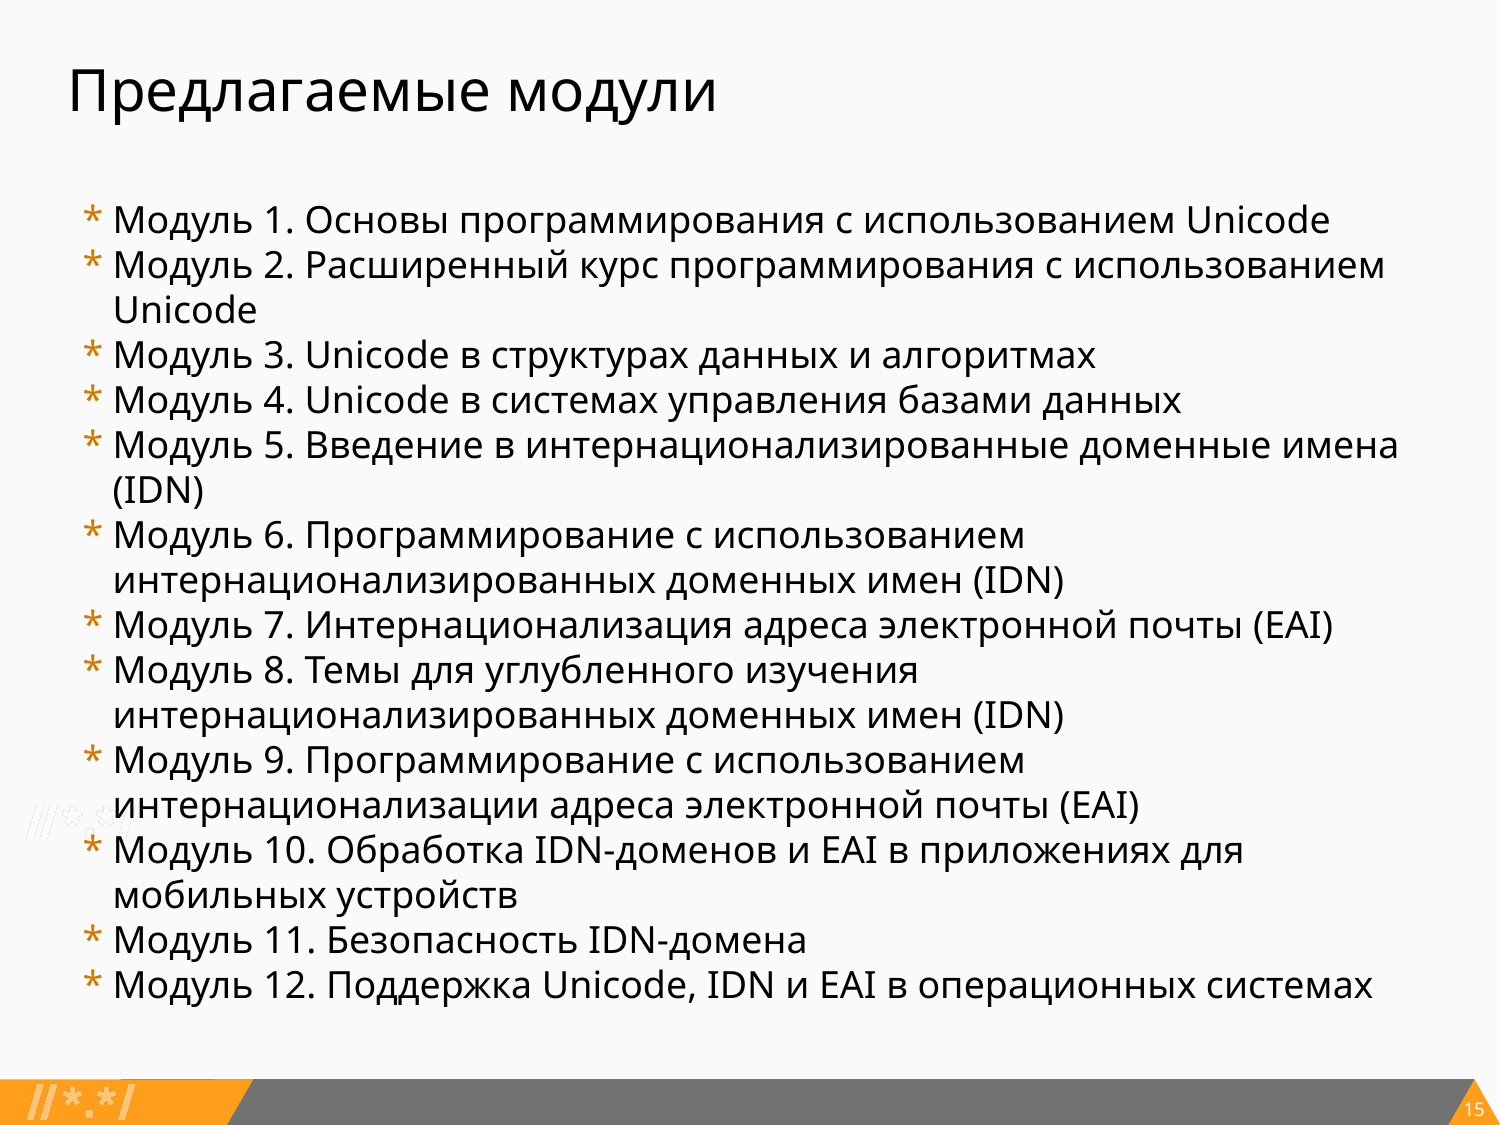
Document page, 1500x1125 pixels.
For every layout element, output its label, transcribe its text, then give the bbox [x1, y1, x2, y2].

title Предлагаемые модули [52, 45, 1448, 188]
list Модуль 1. Основы программирования с использованием Unicode Модуль 2. Расширенный курс программирования с использованием Unicode Модуль 3. Unicode в структурах данных и алгоритмах Модуль 4. Unicode в системах управления базами данных Модуль 5. Введение в интернационализированные доменные имена (IDN) Модуль 6. Программирование с использованием интернационализированных доменных имен (IDN) Модуль 7. Интернационализация адреса электронной почты (EAI) Модуль 8. Темы для углубленного изучения интернационализированных доменных имен (IDN) Модуль 9. Программирование с использованием интернационализации адреса электронной почты (EAI) Модуль 10. Обработка IDN-доменов и EAI в приложениях для мобильных устройств Модуль 11. Безопасность IDN-домена Модуль 12. Поддержка Unicode, IDN и EAI в операционных системах [52, 188, 1470, 1033]
